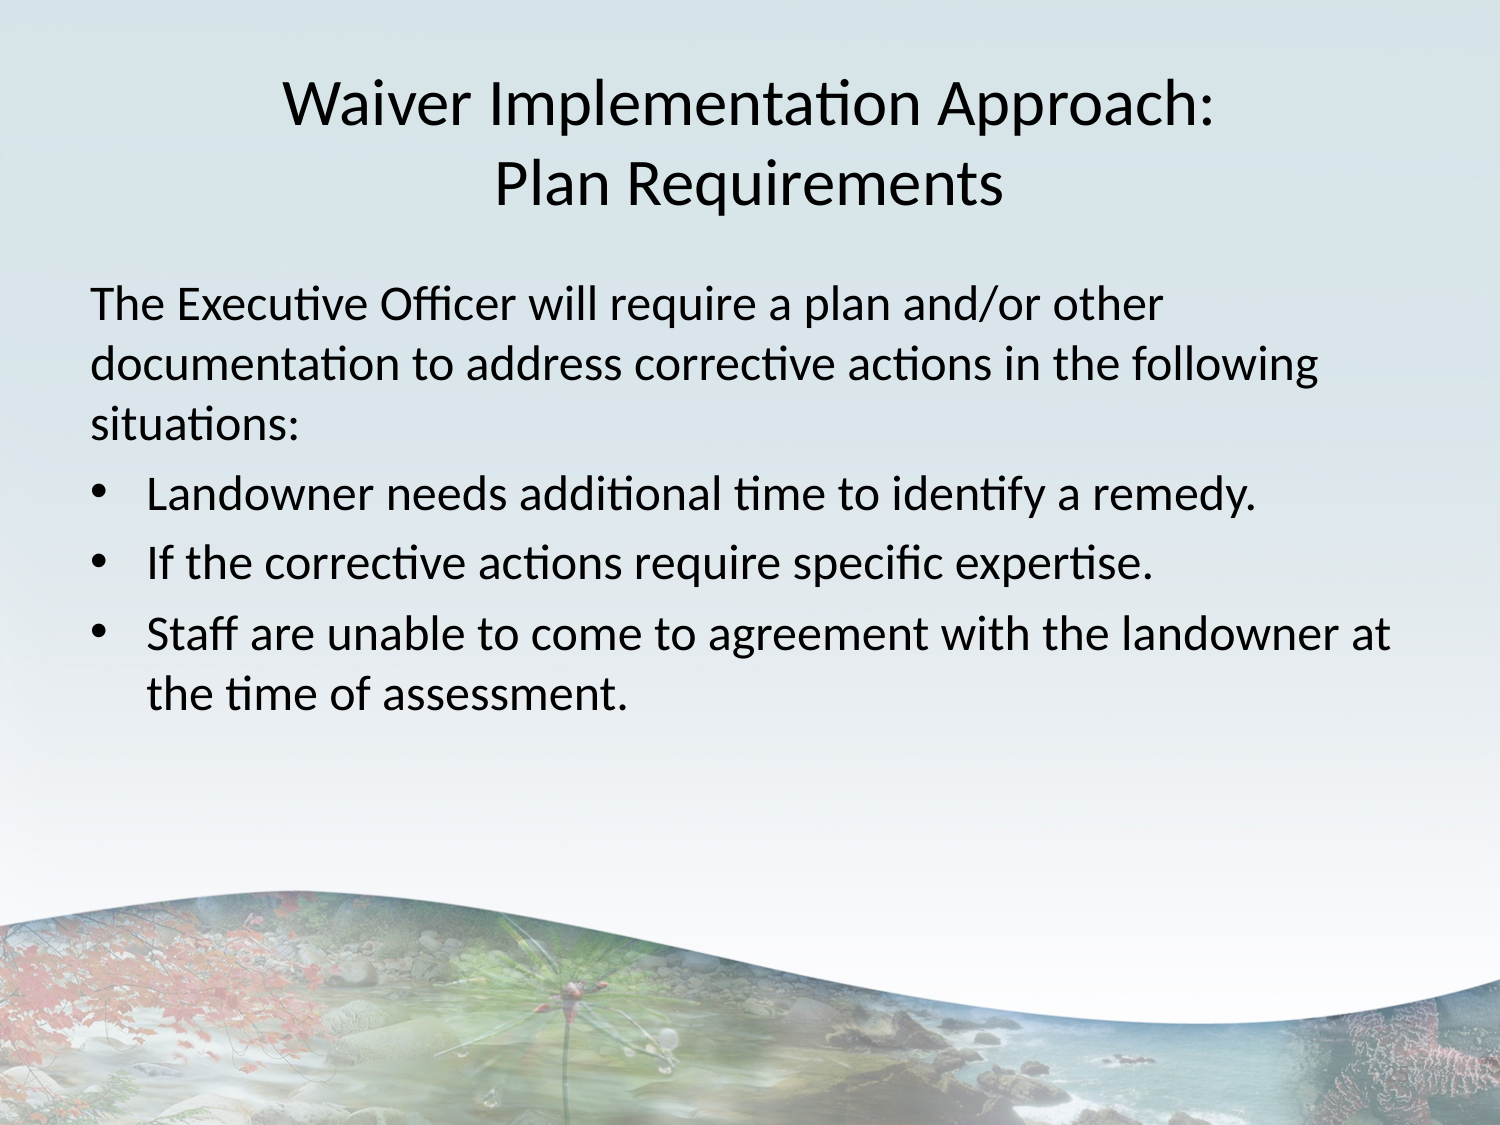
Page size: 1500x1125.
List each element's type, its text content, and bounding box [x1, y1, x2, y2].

slide_number 25 [1074, 1042, 1425, 1103]
list The Executive Officer will require a plan and/or other documentation to address corrective actions in the following situations: Landowner needs additional time to identify a remedy. If the corrective actions require specific expertise. Staff are unable to come to agreement with the landowner at the time of assessment. [75, 262, 1425, 863]
title Waiver Implementation Approach: Plan Requirements [75, 45, 1425, 233]
picture [0, 0, 1500, 1125]
